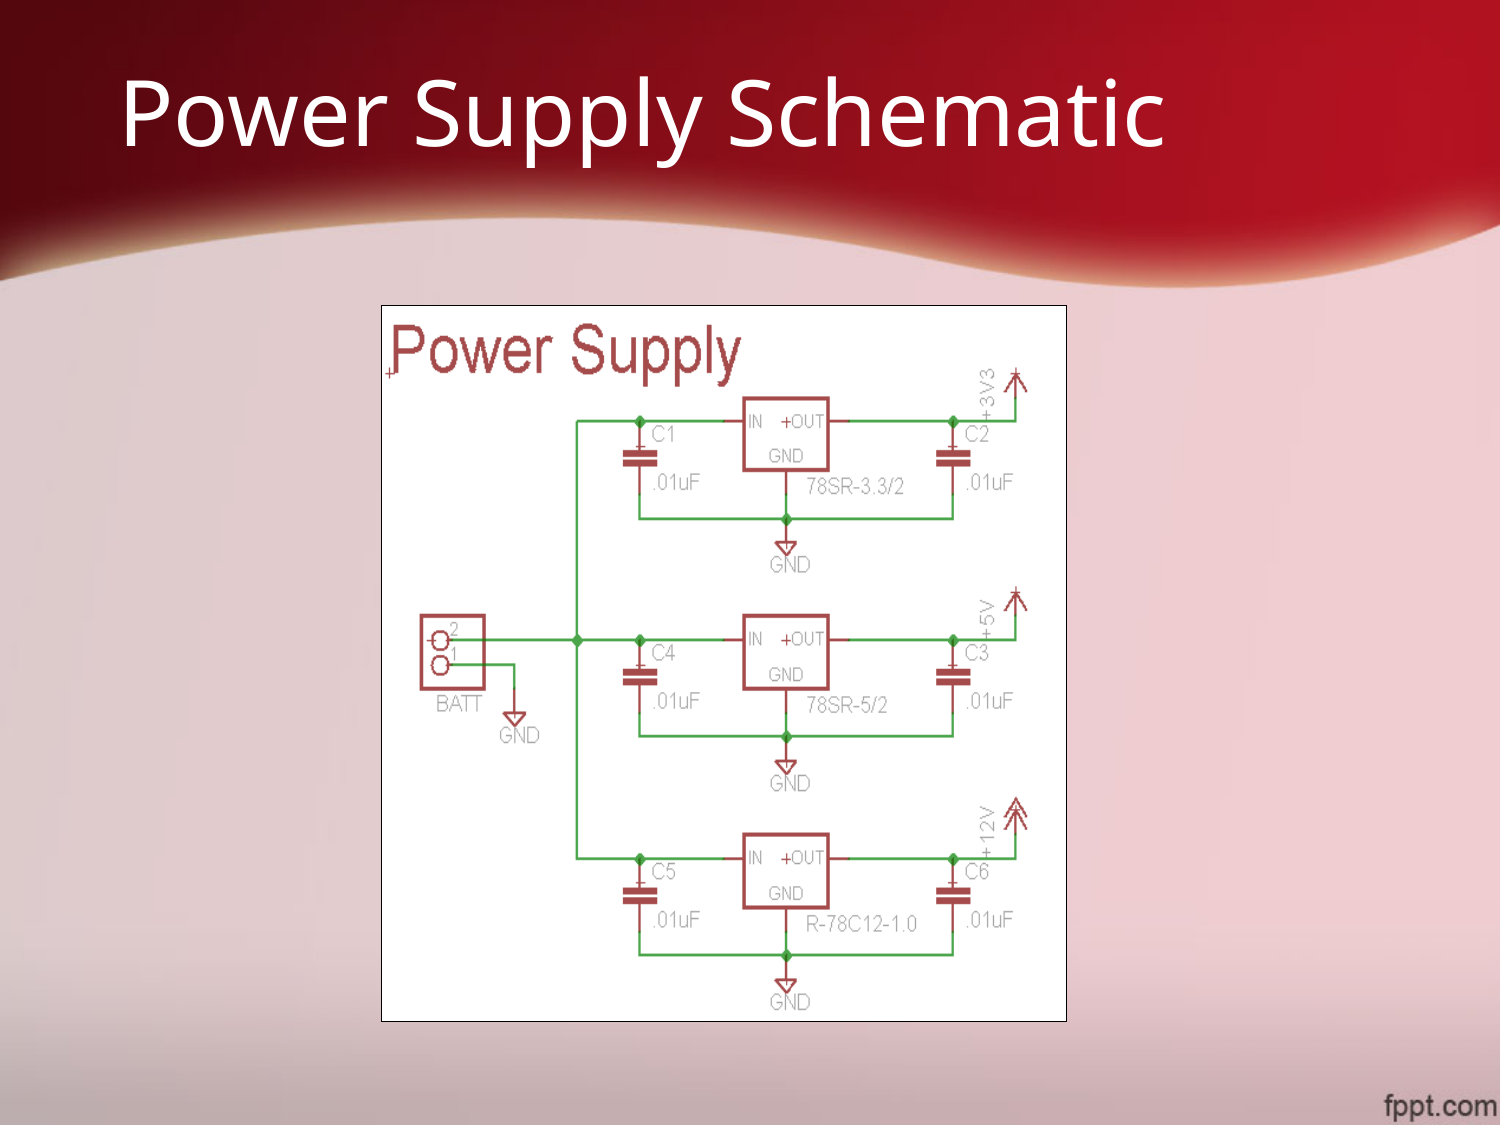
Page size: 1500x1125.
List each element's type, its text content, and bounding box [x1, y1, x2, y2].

picture [0, 0, 1500, 1125]
title Power Supply Schematic [103, 59, 1397, 278]
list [381, 304, 1067, 1022]
